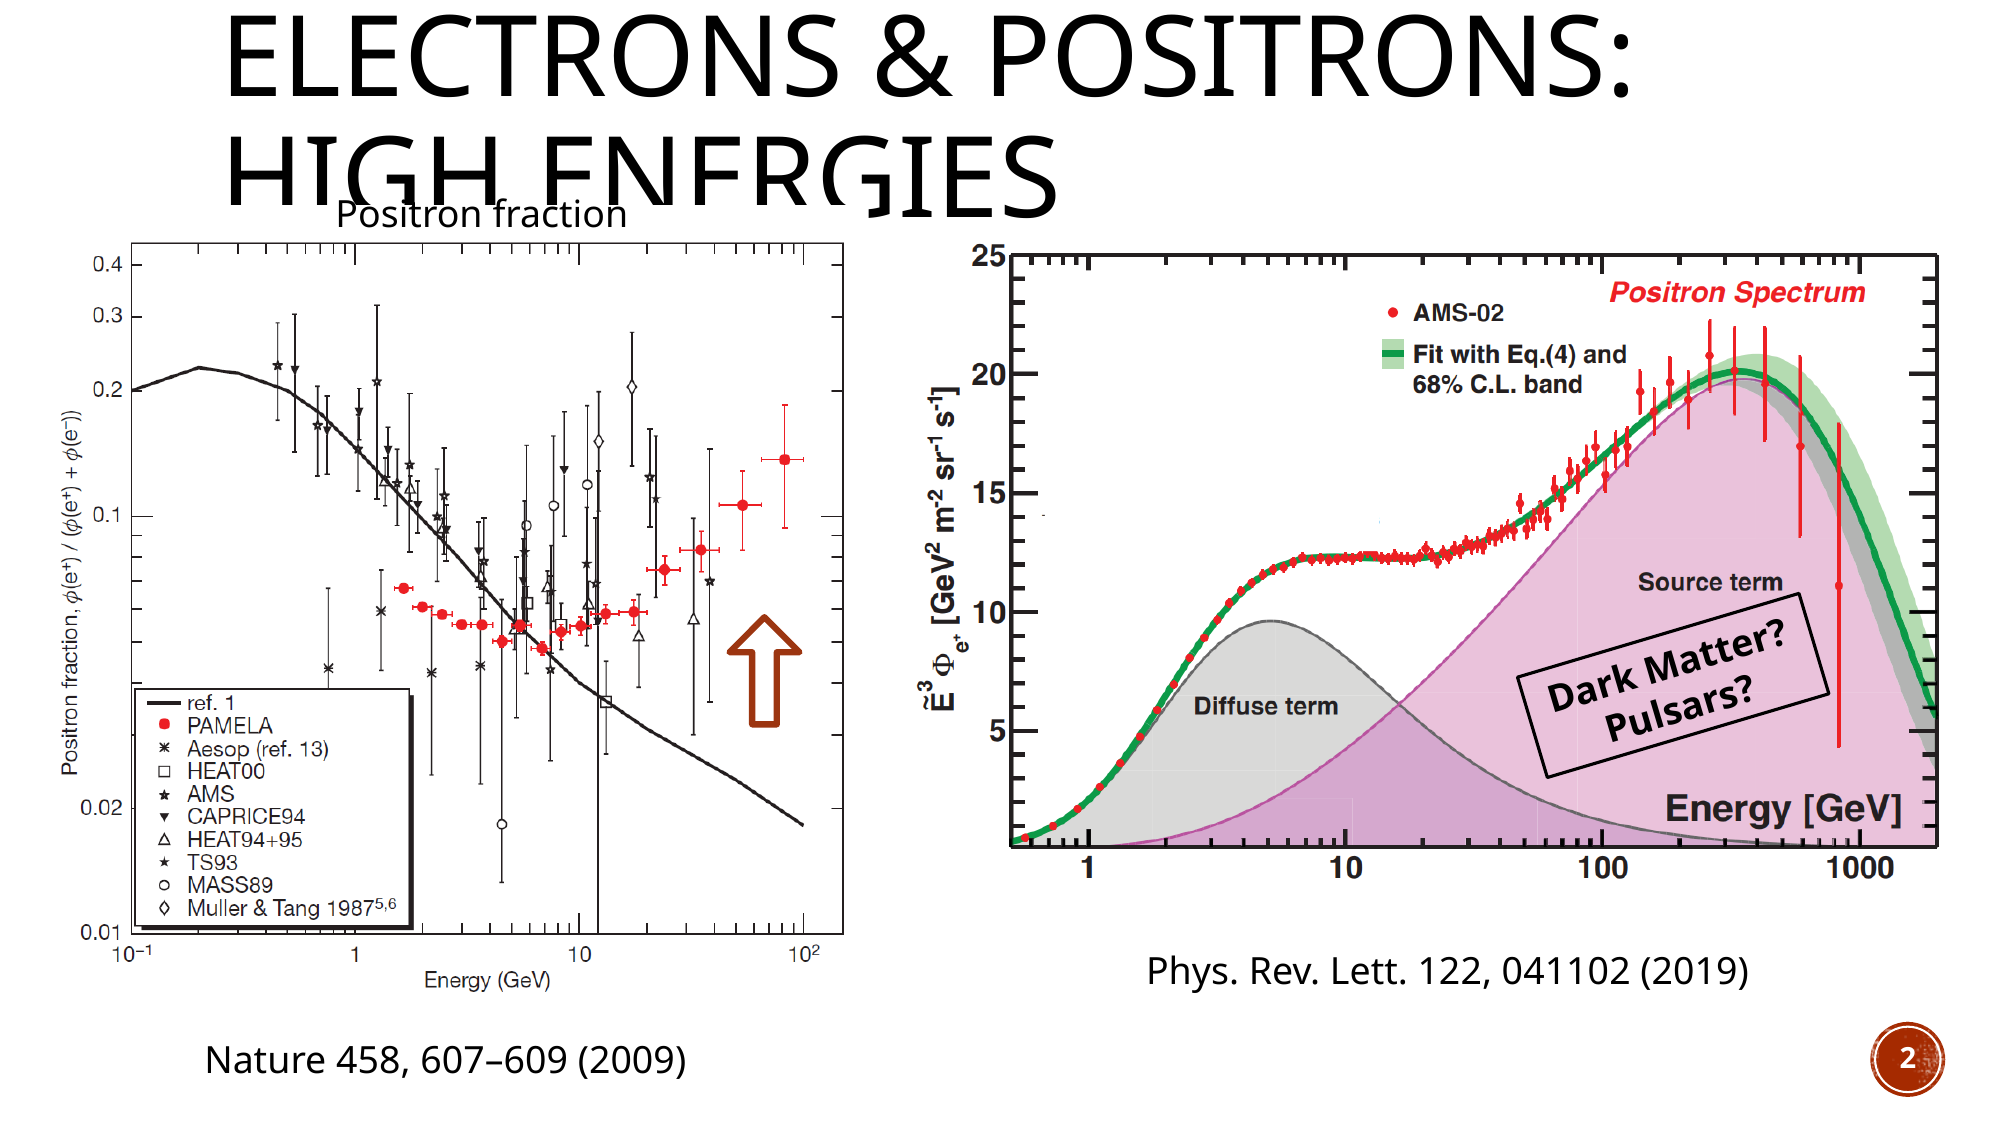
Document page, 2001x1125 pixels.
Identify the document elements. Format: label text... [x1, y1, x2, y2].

text_box Positron fraction [320, 182, 679, 204]
picture [45, 205, 869, 1007]
text_box Phys. Rev. Lett. 122, 041102 (2019) [1131, 939, 1766, 1000]
picture [906, 231, 1955, 894]
slide_number 2 [1855, 1028, 1961, 1089]
text_box Nature 458, 607–609 (2009) [189, 1028, 810, 1089]
title Electrons & Positrons: High Energies [205, 36, 1856, 206]
